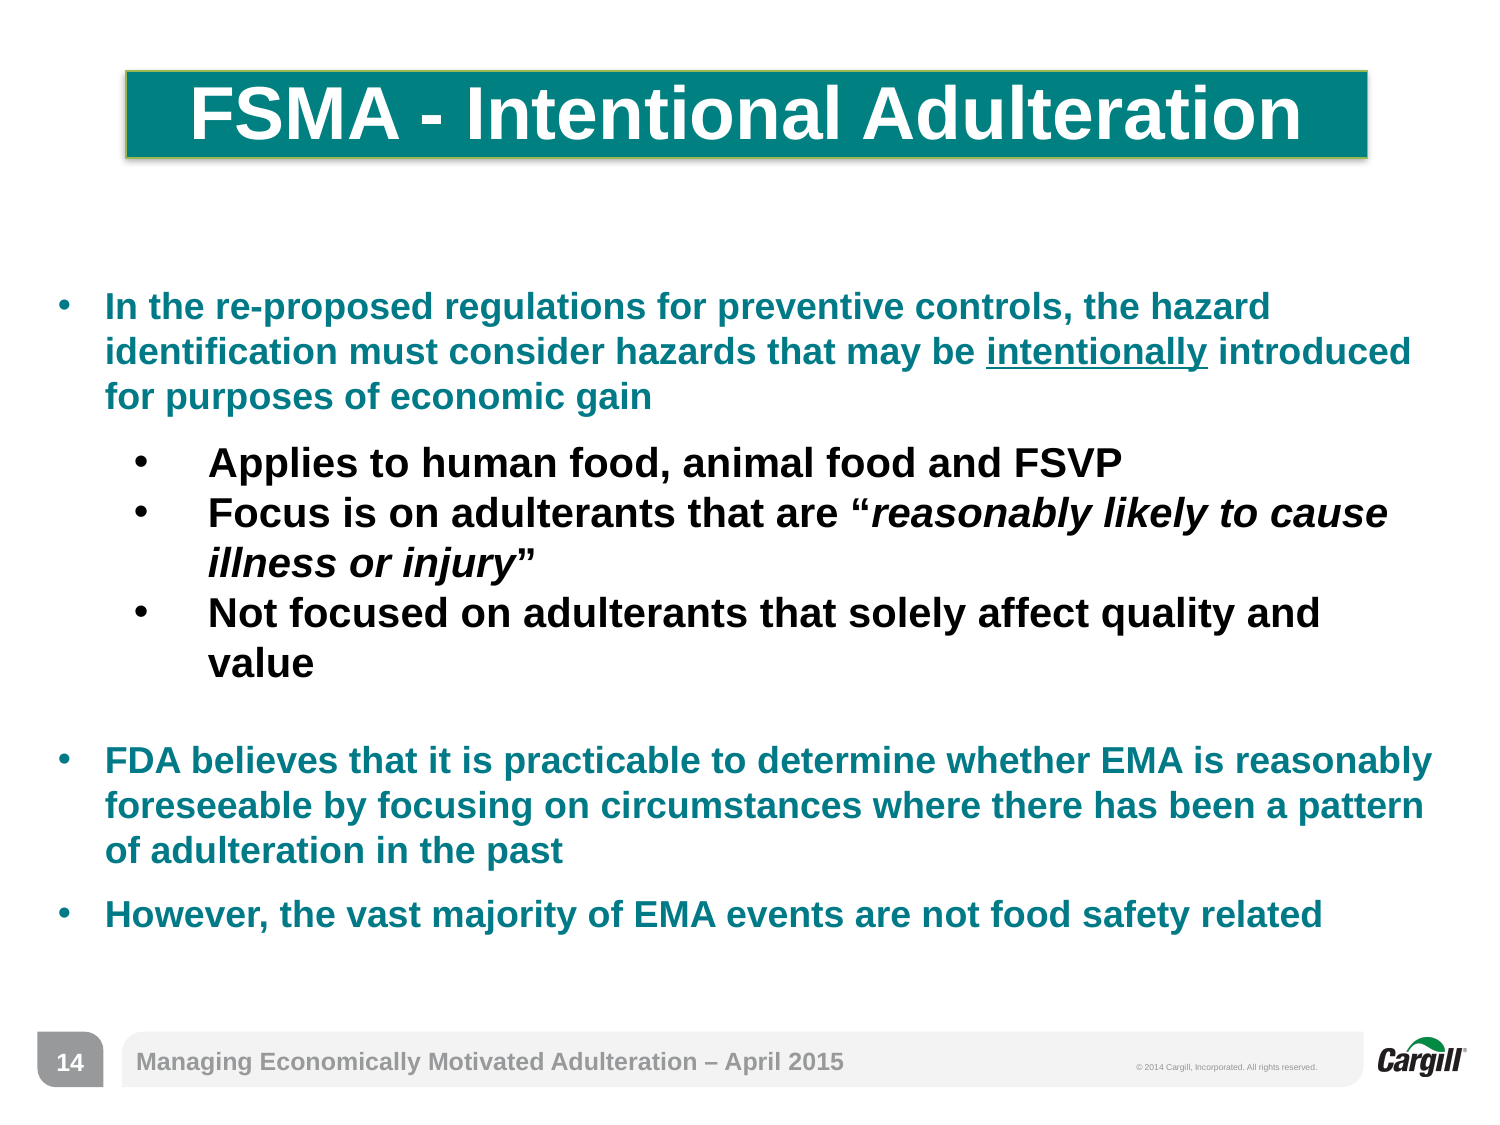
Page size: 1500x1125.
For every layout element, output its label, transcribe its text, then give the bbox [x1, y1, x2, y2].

picture [1378, 1037, 1467, 1077]
title FSMA - Intentional Adulteration [125, 70, 1368, 159]
slide_number 14 [39, 1031, 102, 1091]
list In the re-proposed regulations for preventive controls, the hazard identification must consider hazards that may be intentionally introduced for purposes of economic gain Applies to human food, animal food and FSVP Focus is on adulterants that are “reasonably likely to cause illness or injury” Not focused on adulterants that solely affect quality and value FDA believes that it is practicable to determine whether EMA is reasonably foreseeable by focusing on circumstances where there has been a pattern of adulteration in the past However, the vast majority of EMA events are not food safety related [57, 274, 1438, 920]
